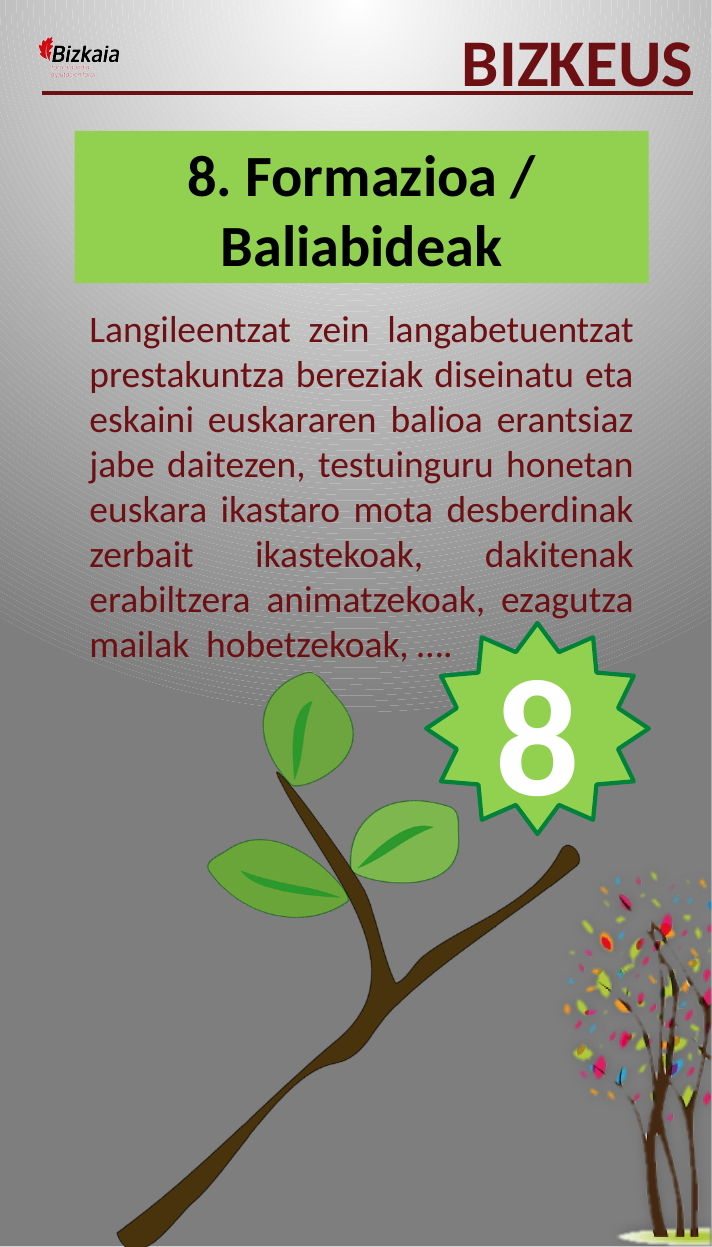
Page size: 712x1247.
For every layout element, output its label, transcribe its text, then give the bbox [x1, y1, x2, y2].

text_box 8 [424, 672, 651, 807]
text_box 8. Formazioa / Baliabideak [74, 130, 649, 284]
picture [2, 672, 712, 1247]
text_box Langileentzat zein langabetuentzat prestakuntza bereziak diseinatu eta eskaini euskararen balioa erantsiaz jabe daitezen, testuinguru honetan euskara ikastaro mota desberdinak zerbait ikastekoak, dakitenak erabiltzera animatzekoak, ezagutza mailak hobetzekoak, …. [74, 297, 649, 672]
title BIZKEUS [16, 23, 712, 96]
picture [39, 36, 119, 78]
